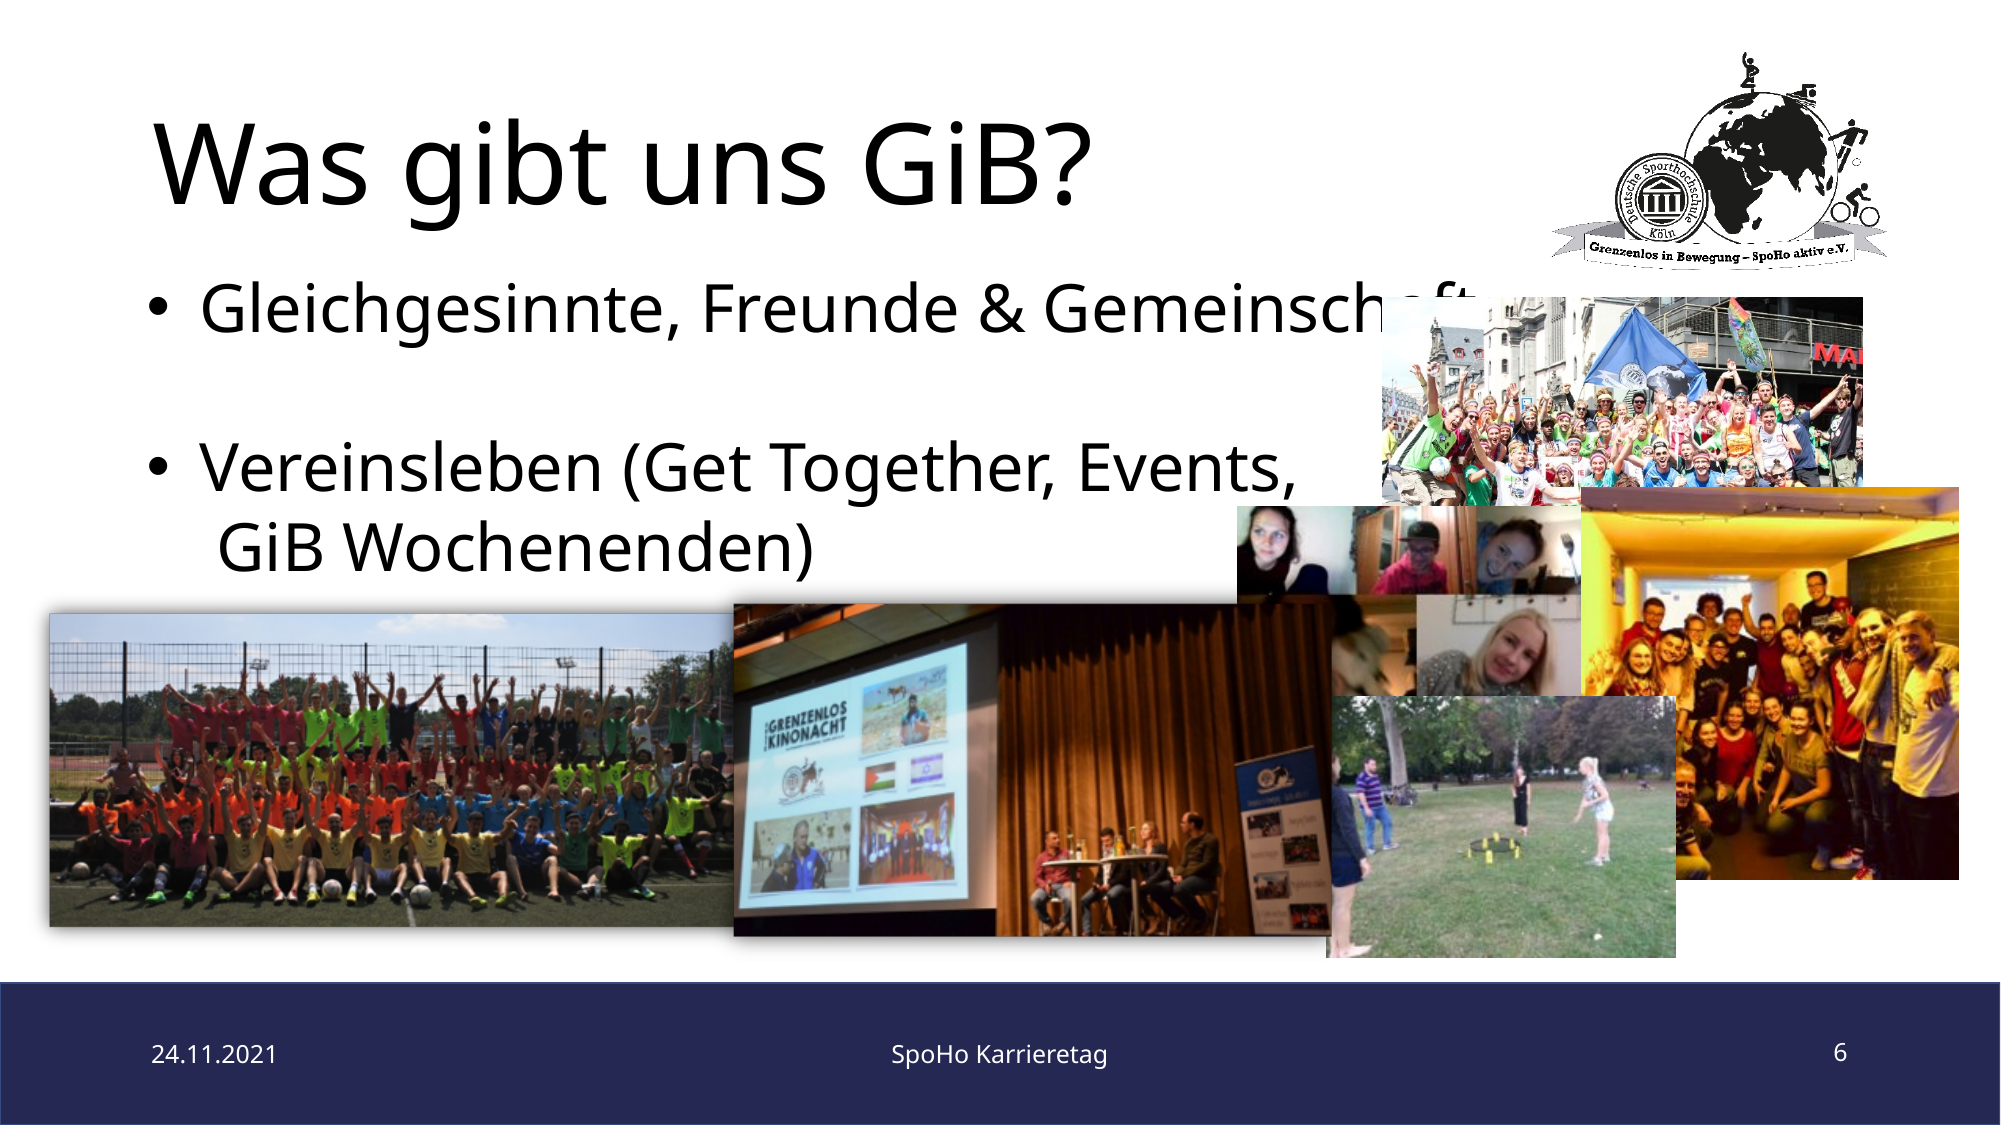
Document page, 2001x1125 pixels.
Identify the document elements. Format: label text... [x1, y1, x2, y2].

picture [1551, 52, 1887, 270]
picture [28, 297, 1959, 962]
text_box Gleichgesinnte, Freunde & Gemeinschaft ​ Vereinsleben (Get Together, Events, GiB Wochenenden) ​ [131, 257, 1676, 592]
slide_number 6 [1412, 1023, 1863, 1084]
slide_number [136, 1023, 587, 1084]
footer SpoHo Karrieretag [662, 1023, 1338, 1084]
title Was gibt uns GiB? [137, 59, 1863, 278]
